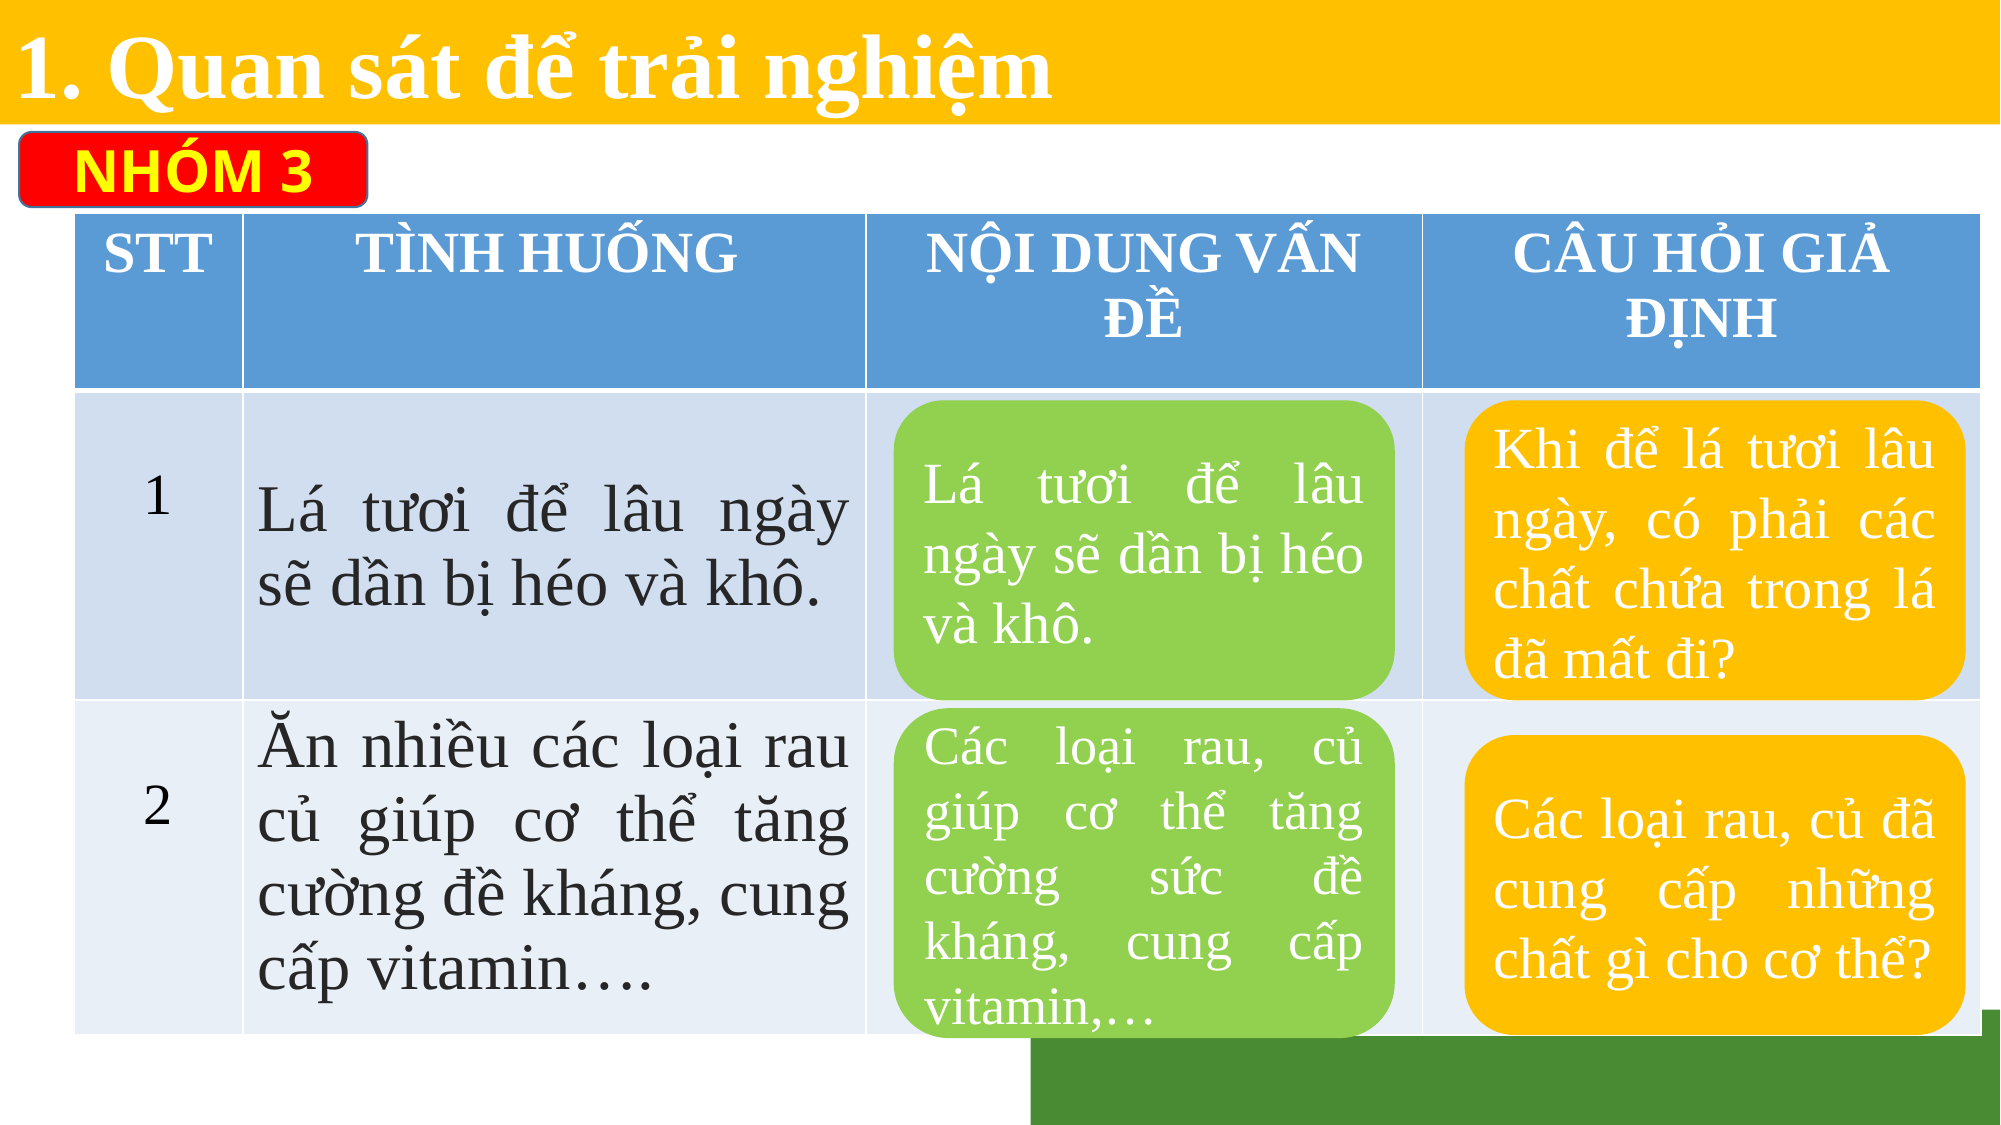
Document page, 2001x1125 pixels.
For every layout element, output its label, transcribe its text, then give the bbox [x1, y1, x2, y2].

text_box [1030, 1009, 2000, 1125]
text_box Các loại rau, củ giúp cơ thể tăng cường sức đề kháng, cung cấp vitamin,… [892, 707, 1396, 1040]
text_box Các loại rau, củ đã cung cấp những chất gì cho cơ thể? [1463, 733, 1967, 1037]
table_header CÂU HỎI GIẢ ĐỊNH [1423, 214, 1980, 388]
text_box NHÓM 3 [18, 130, 369, 209]
text_box Lá tươi để lâu ngày sẽ dần bị héo và khô. [892, 399, 1396, 702]
table_cell [867, 393, 1422, 699]
table_header NỘI DUNG VẤN ĐỀ [867, 214, 1422, 388]
table_cell 1 [75, 393, 242, 699]
table_cell [1423, 393, 1980, 699]
table_cell Lá tươi để lâu ngày sẽ dần bị héo và khô. [244, 393, 865, 699]
table_cell Ăn nhiều các loại rau củ giúp cơ thể tăng cường đề kháng, cung cấp vitamin…. [244, 701, 865, 1034]
table_cell [867, 701, 1422, 1034]
text_box 1. Quan sát để trải nghiệm [0, 0, 2000, 125]
table_header STT [75, 214, 242, 388]
table_header TÌNH HUỐNG [244, 214, 865, 388]
text_box Khi để lá tươi lâu ngày, có phải các chất chứa trong lá đã mất đi? [1463, 399, 1967, 702]
table_cell 2 [75, 701, 242, 1034]
table_cell [1423, 701, 1980, 1034]
